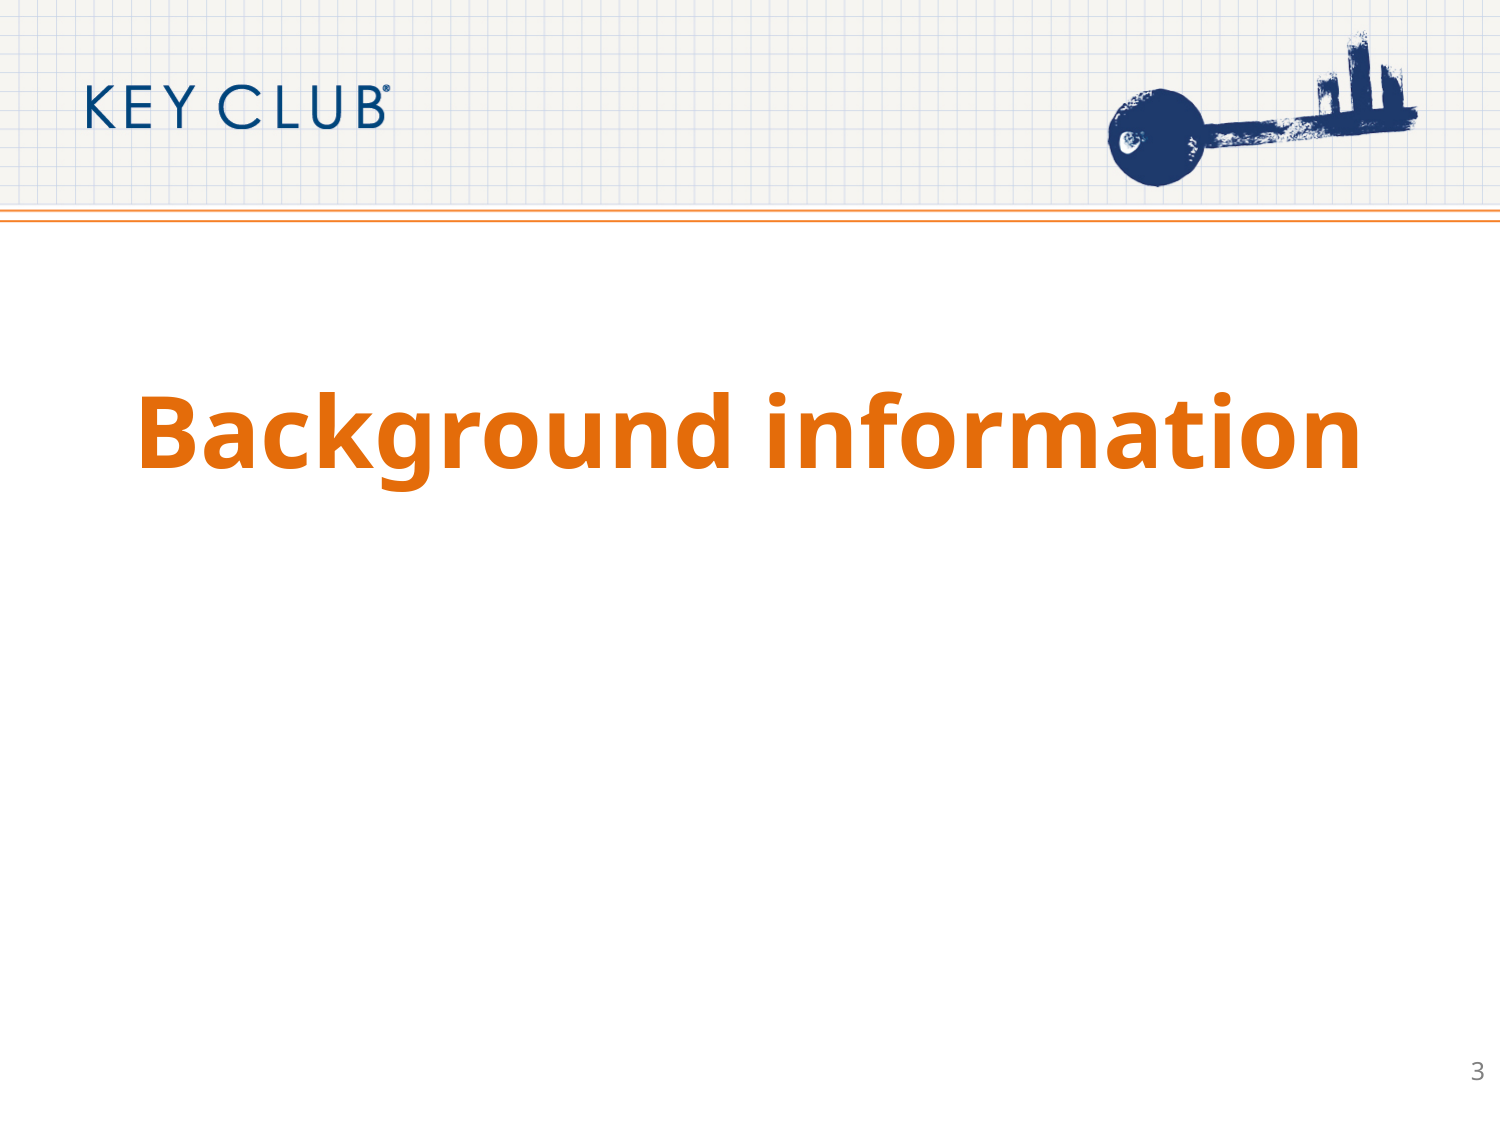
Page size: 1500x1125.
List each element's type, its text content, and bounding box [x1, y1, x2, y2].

slide_number 3 [1149, 1042, 1500, 1103]
picture [0, 0, 1500, 1125]
title Background information [112, 308, 1388, 550]
